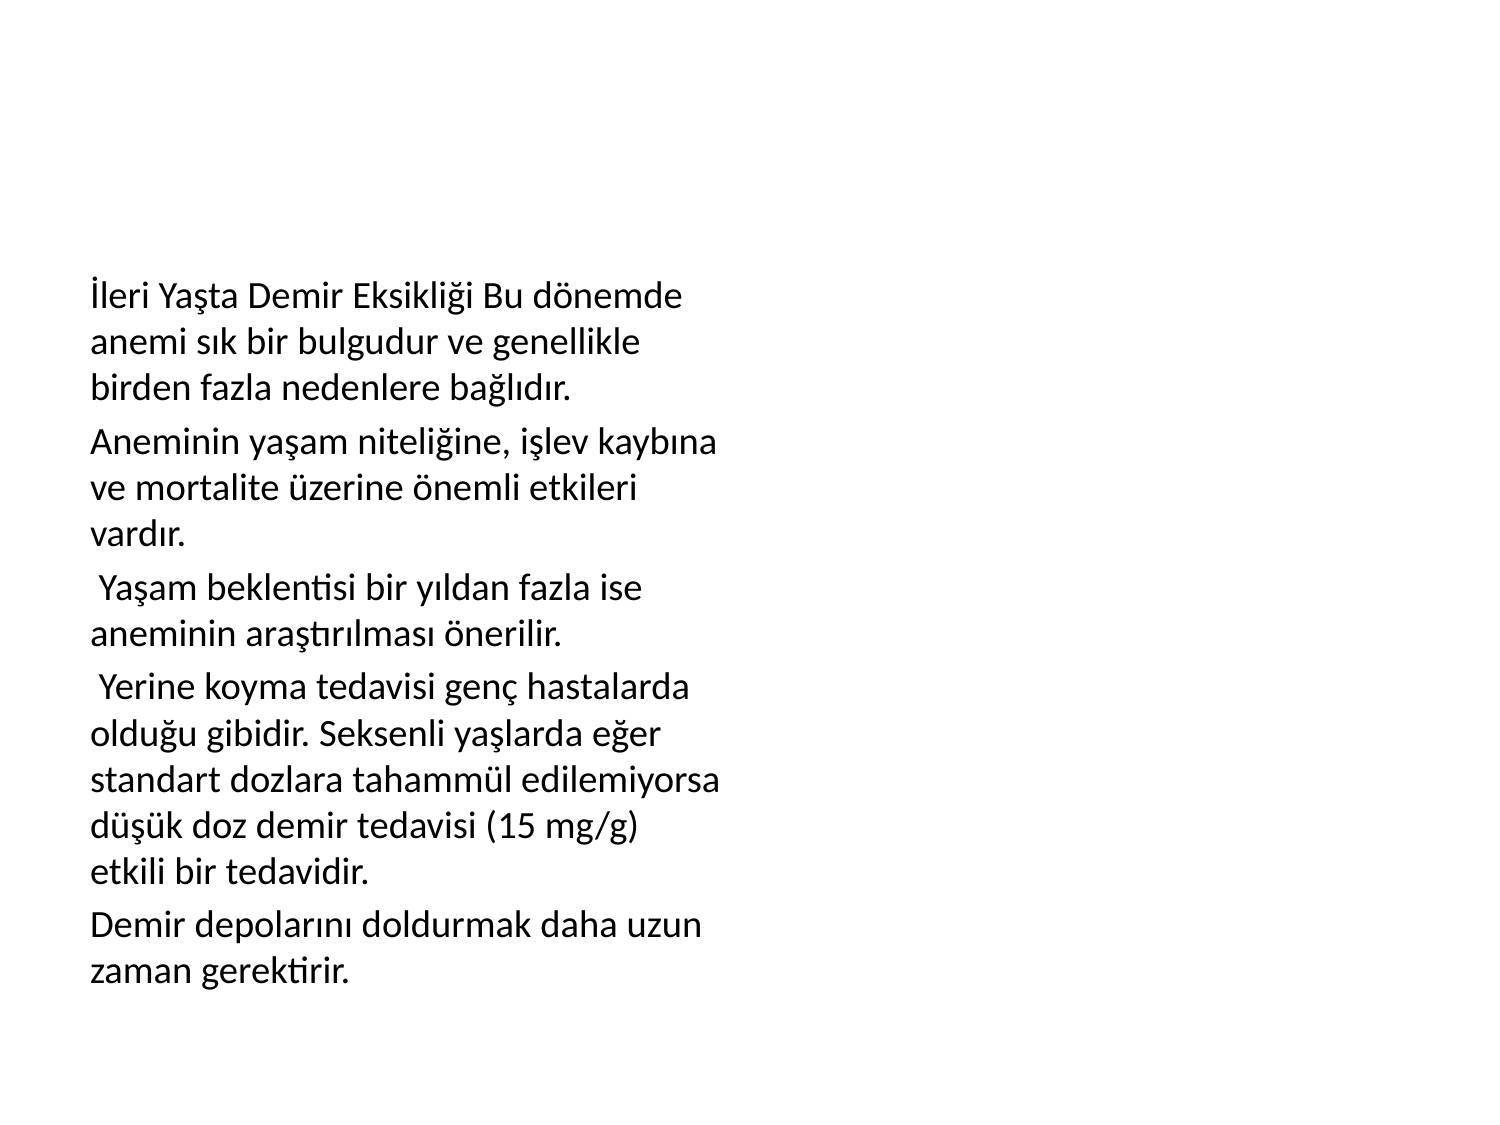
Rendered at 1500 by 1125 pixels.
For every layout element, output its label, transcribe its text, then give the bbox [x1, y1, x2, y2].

list İleri Yaşta Demir Eksikliği Bu dönemde anemi sık bir bulgudur ve genellikle birden fazla nedenlere bağlıdır. Aneminin yaşam niteliğine, işlev kaybına ve mortalite üzerine önemli etkileri vardır. Yaşam beklentisi bir yıldan fazla ise aneminin araştırılması önerilir. Yerine koyma tedavisi genç hastalarda olduğu gibidir. Seksenli yaşlarda eğer standart dozlara tahammül edilemiyorsa düşük doz demir tedavisi (15 mg/g) etkili bir tedavidir. Demir depolarını doldurmak daha uzun zaman gerektirir. [75, 262, 738, 1005]
